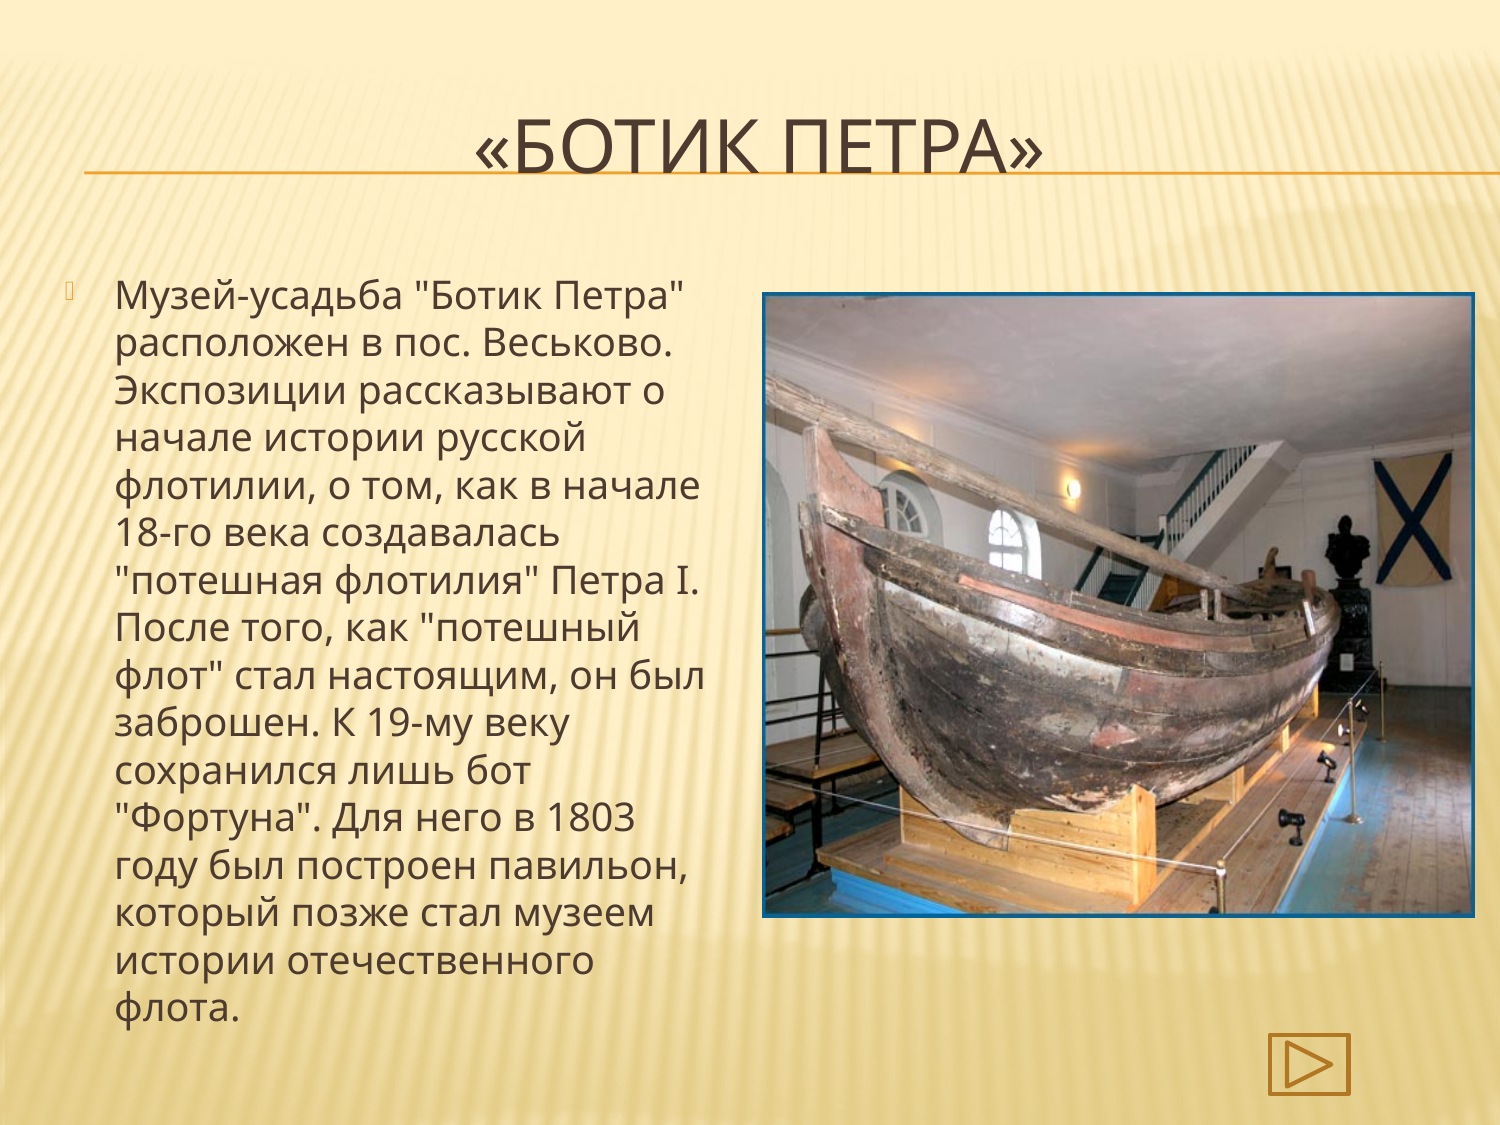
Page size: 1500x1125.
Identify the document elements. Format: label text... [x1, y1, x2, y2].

title «Ботик Петра» [49, 75, 1475, 213]
list Музей-усадьба "Ботик Петра" расположен в пос. Веськово. Экспозиции рассказывают о начале истории русской флотилии, о том, как в начале 18-го века создавалась "потешная флотилия" Петра I. После того, как "потешный флот" стал настоящим, он был заброшен. К 19-му веку сохранился лишь бот "Фортуна". Для него в 1803 году был построен павильон, который позже стал музеем истории отечественного флота. [50, 262, 738, 1038]
text_box [1268, 1033, 1351, 1096]
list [762, 292, 1476, 918]
